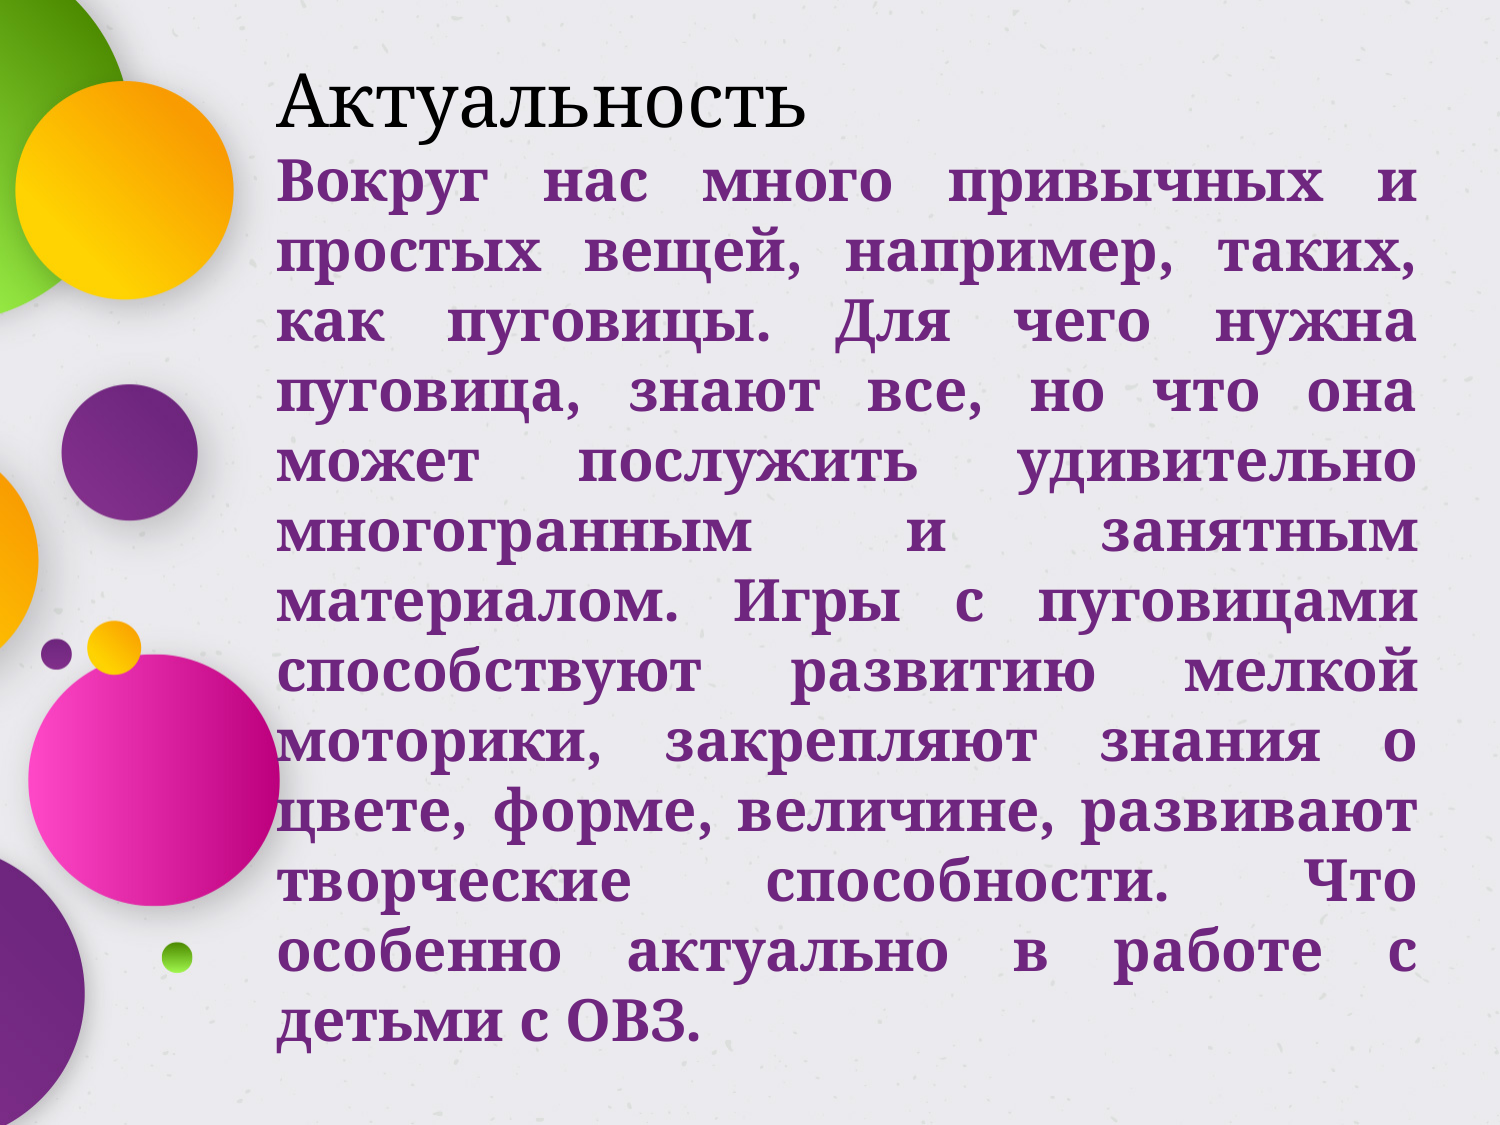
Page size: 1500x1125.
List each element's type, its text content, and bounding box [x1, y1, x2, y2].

picture [0, 0, 1500, 1125]
text_box Актуальность Вокруг нас много привычных и простых вещей, например, таких, как пуговицы. Для чего нужна пуговица, знают все, но что она может послужить удивительно многогранным и занятным материалом. Игры с пуговицами способствуют развитию мелкой моторики, закрепляют знания о цвете, форме, величине, развивают творческие способности. Что особенно актуально в работе с детьми с ОВЗ. [261, 45, 1434, 1060]
